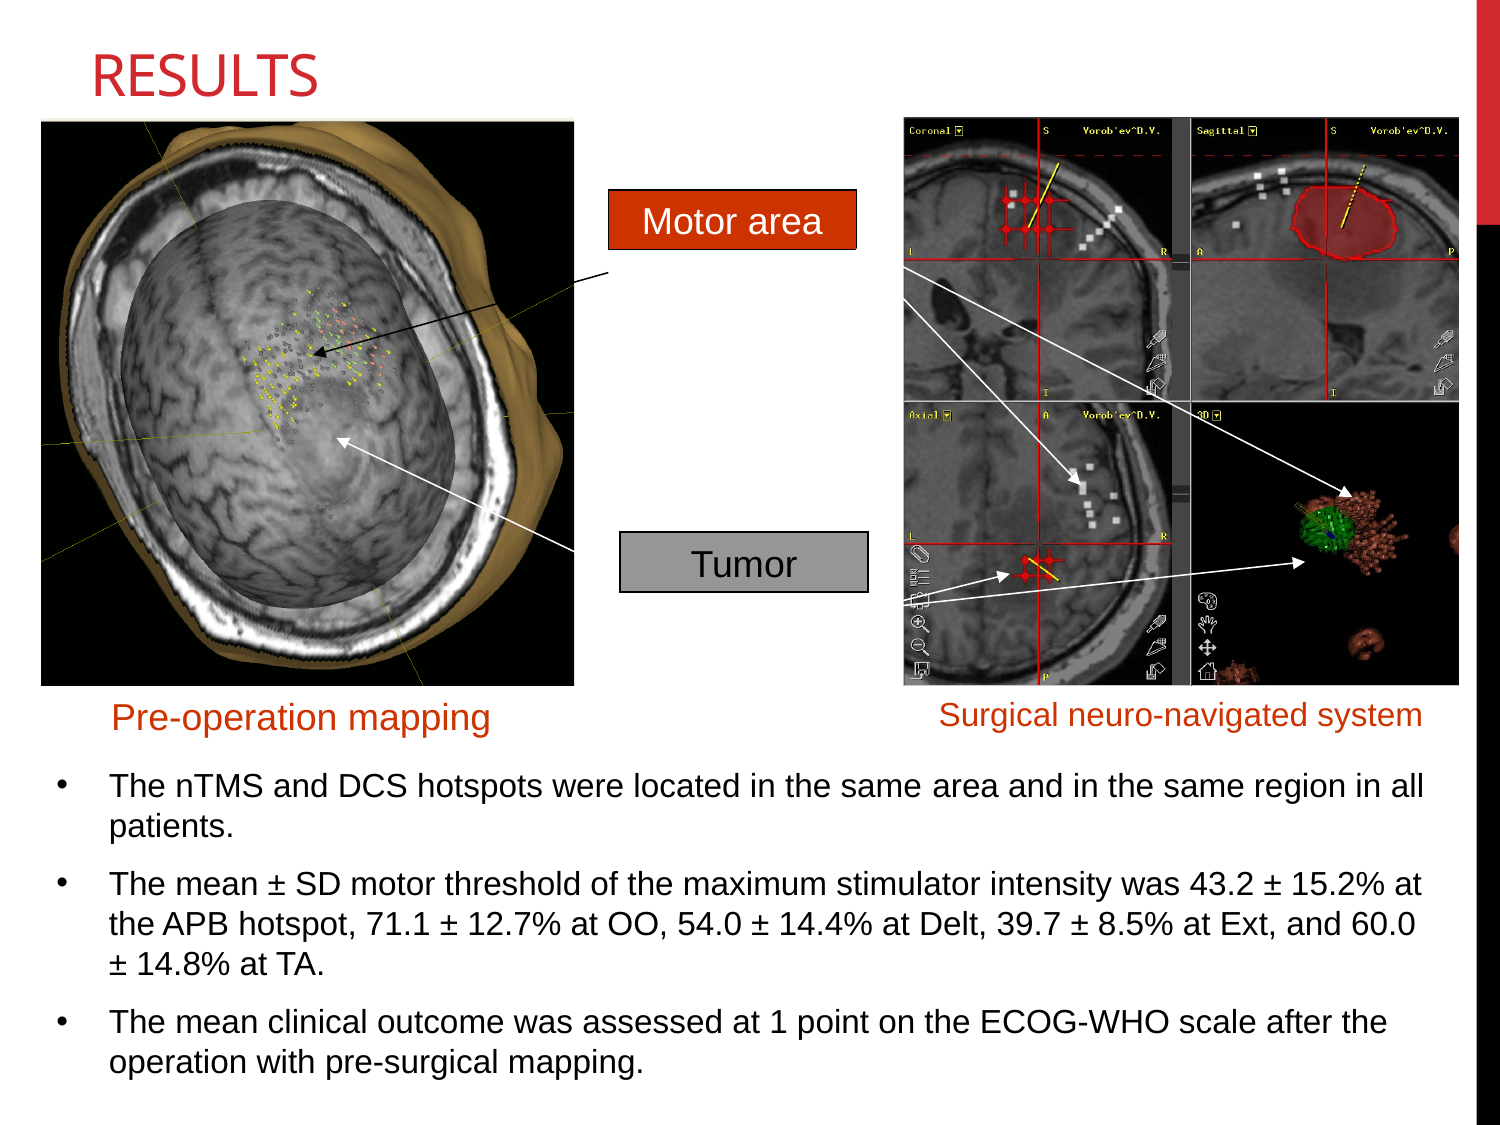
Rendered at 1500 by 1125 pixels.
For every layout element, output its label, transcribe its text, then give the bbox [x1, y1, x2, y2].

picture [903, 116, 1460, 687]
text_box Pre-operation mapping [64, 691, 538, 746]
list The nTMS and DCS hotspots were located in the same area and in the same region in all patients. The mean ± SD motor threshold of the maximum stimulator intensity was 43.2 ± 15.2% at the APB hotspot, 71.1 ± 12.7% at OO, 54.0 ± 14.4% at Delt, 39.7 ± 8.5% at Ext, and 60.0 ± 14.8% at TA. The mean clinical outcome was assessed at 1 point on the ECOG-WHO scale after the operation with pre-surgical mapping. [41, 756, 1459, 1090]
picture [40, 118, 575, 687]
text_box Motor area [608, 189, 857, 250]
text_box Tumor [620, 532, 869, 592]
text_box Surgical neuro-navigated system [903, 687, 1459, 741]
text_box Results [74, 25, 1438, 116]
